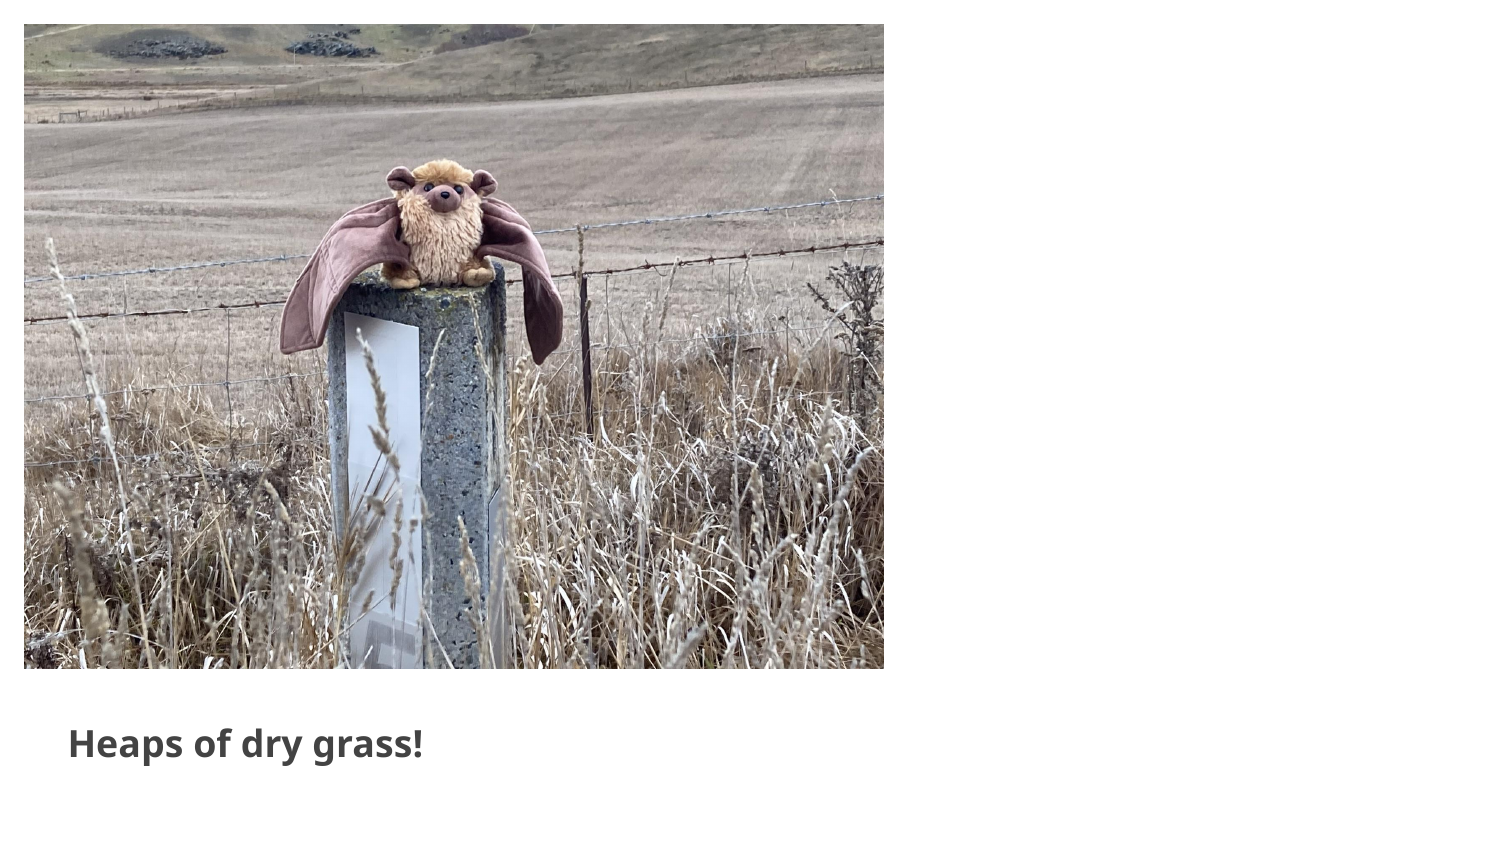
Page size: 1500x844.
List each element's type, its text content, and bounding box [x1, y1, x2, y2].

picture [24, 24, 884, 670]
list Heaps of dry grass! [52, 694, 1037, 793]
